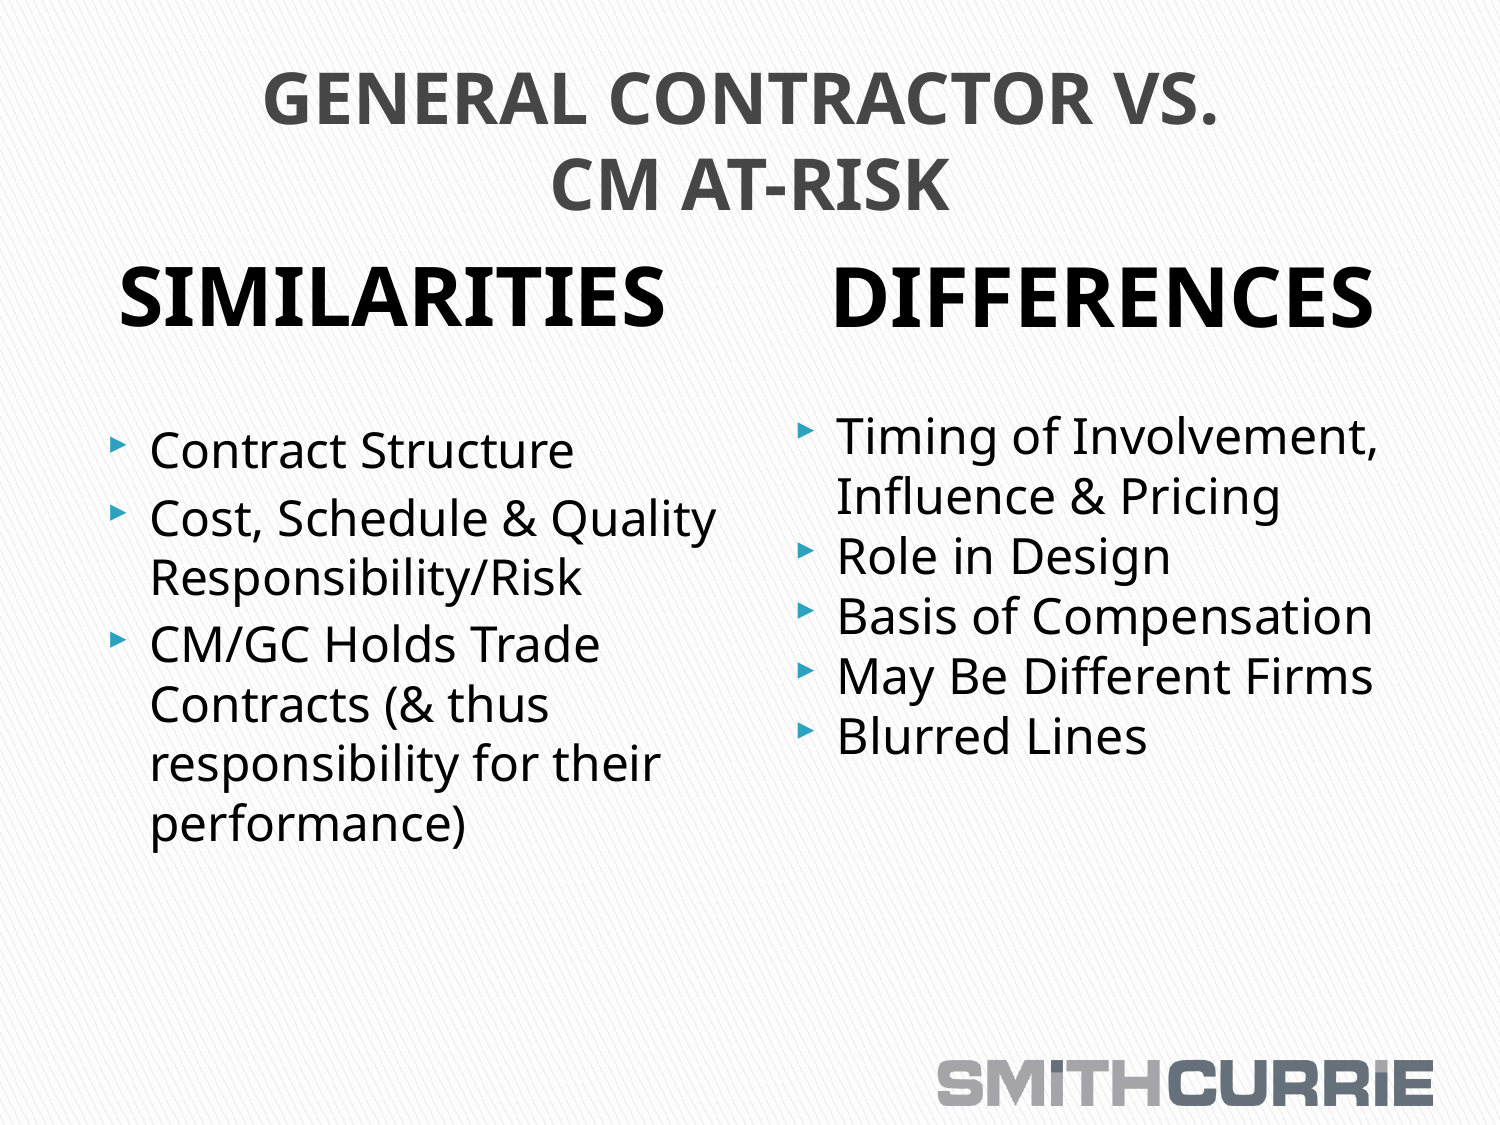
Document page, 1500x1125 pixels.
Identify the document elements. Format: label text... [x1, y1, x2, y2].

list SIMILARITIES Contract Structure Cost, Schedule & Quality Responsibility/Risk CM/GC Holds Trade Contracts (& thus responsibility for their performance) [75, 236, 738, 884]
list DIFFERENCES Timing of Involvement, Influence & Pricing Role in Design Basis of Compensation May Be Different Firms Blurred Lines [761, 236, 1425, 884]
picture [937, 1058, 1433, 1106]
title GENERAL CONTRACTOR VS. CM AT-RISK [75, 44, 1425, 233]
